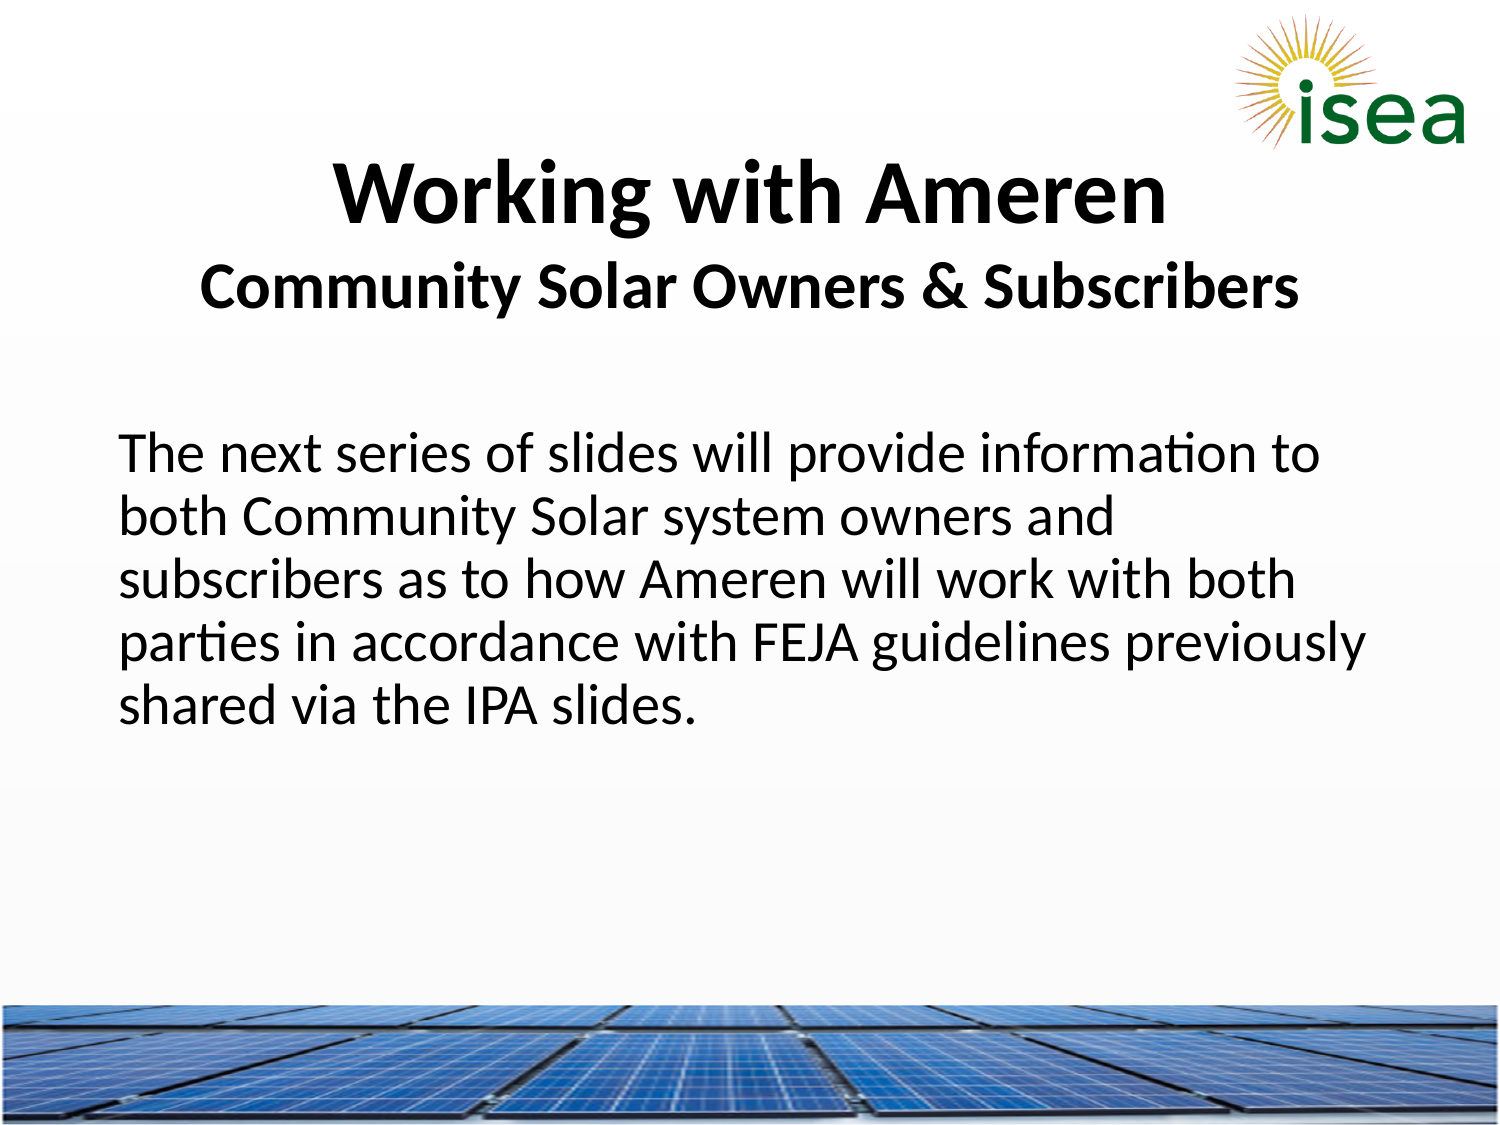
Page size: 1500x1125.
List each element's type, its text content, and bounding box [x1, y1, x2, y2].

text_box Working with Ameren Community Solar Owners & Subscribers [68, 124, 1434, 329]
picture [0, 1004, 1500, 1125]
picture [1234, 14, 1474, 150]
list The next series of slides will provide information to both Community Solar system owners and subscribers as to how Ameren will work with both parties in accordance with FEJA guidelines previously shared via the IPA slides. [103, 329, 1397, 1038]
